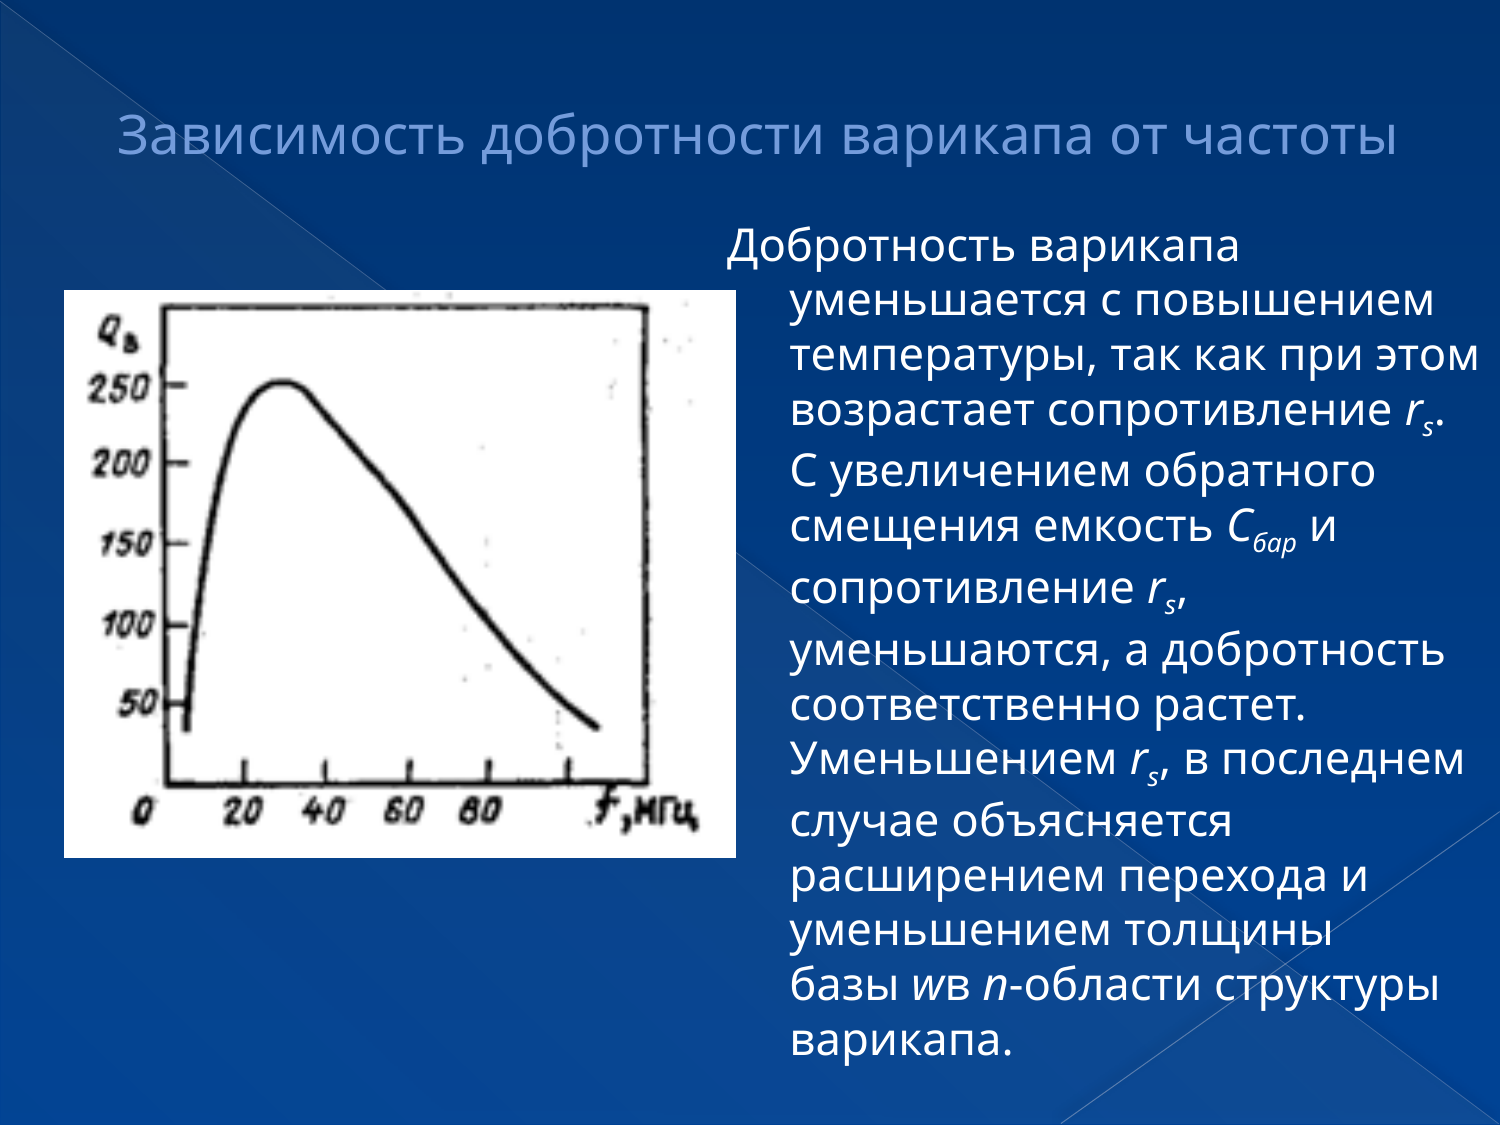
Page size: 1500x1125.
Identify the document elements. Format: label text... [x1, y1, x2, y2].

title Зависимость добротности варикапа от частоты [75, 43, 1425, 209]
picture [64, 290, 736, 858]
list Добротность варикапа уменьшается с повышением температуры, так как при этом возрастает сопротивление rs. С увеличением обратного смещения емкость Сбар и сопротивление rs, уменьшаются, а добротность соответственно растет. Уменьшением rs, в последнем случае объясняется расширением перехода и уменьшением толщины базы wв n-области структуры варикапа. [701, 208, 1500, 1125]
